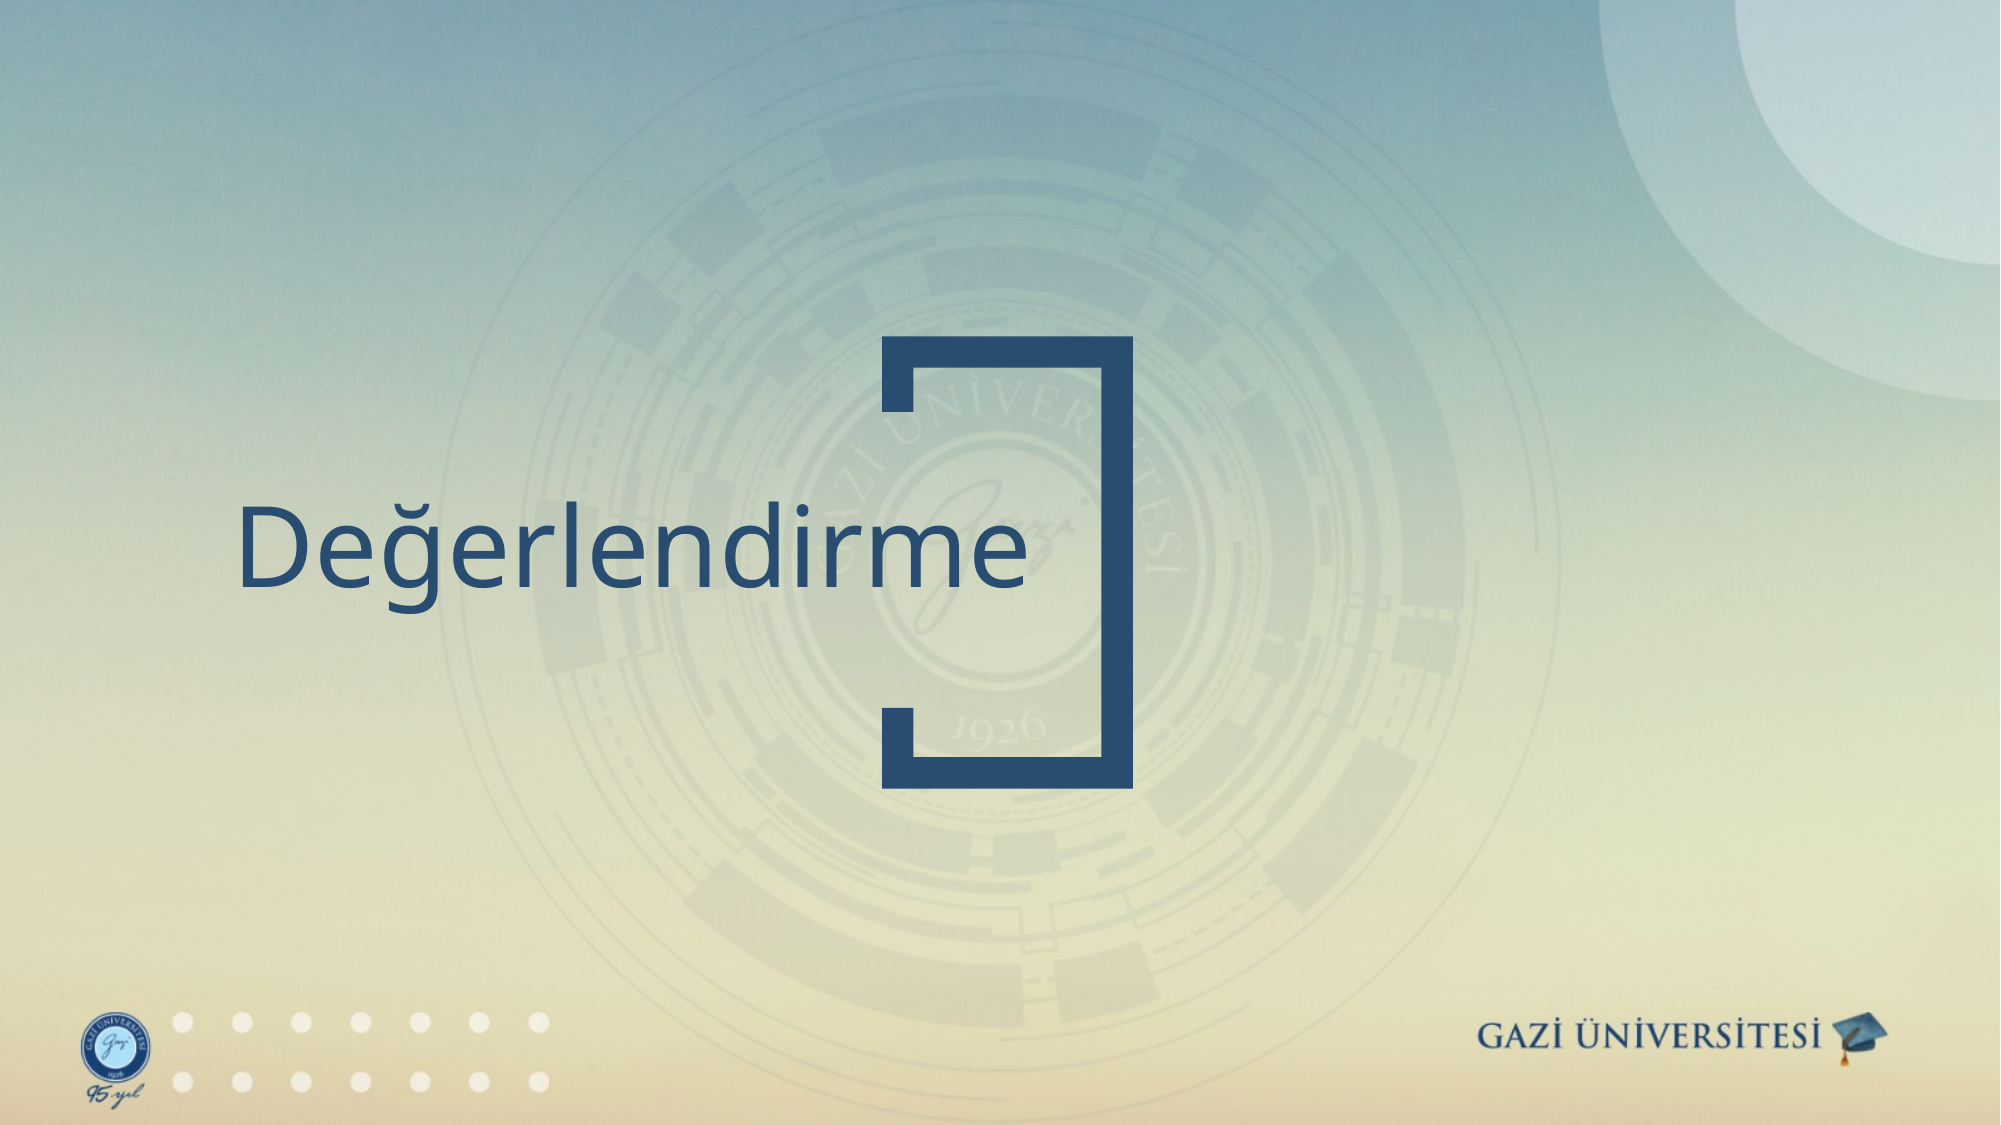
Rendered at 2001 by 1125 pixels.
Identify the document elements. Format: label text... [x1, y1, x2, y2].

text_box Değerlendirme [47, 467, 1048, 618]
text_box [881, 335, 1134, 790]
picture [0, 0, 2001, 1125]
